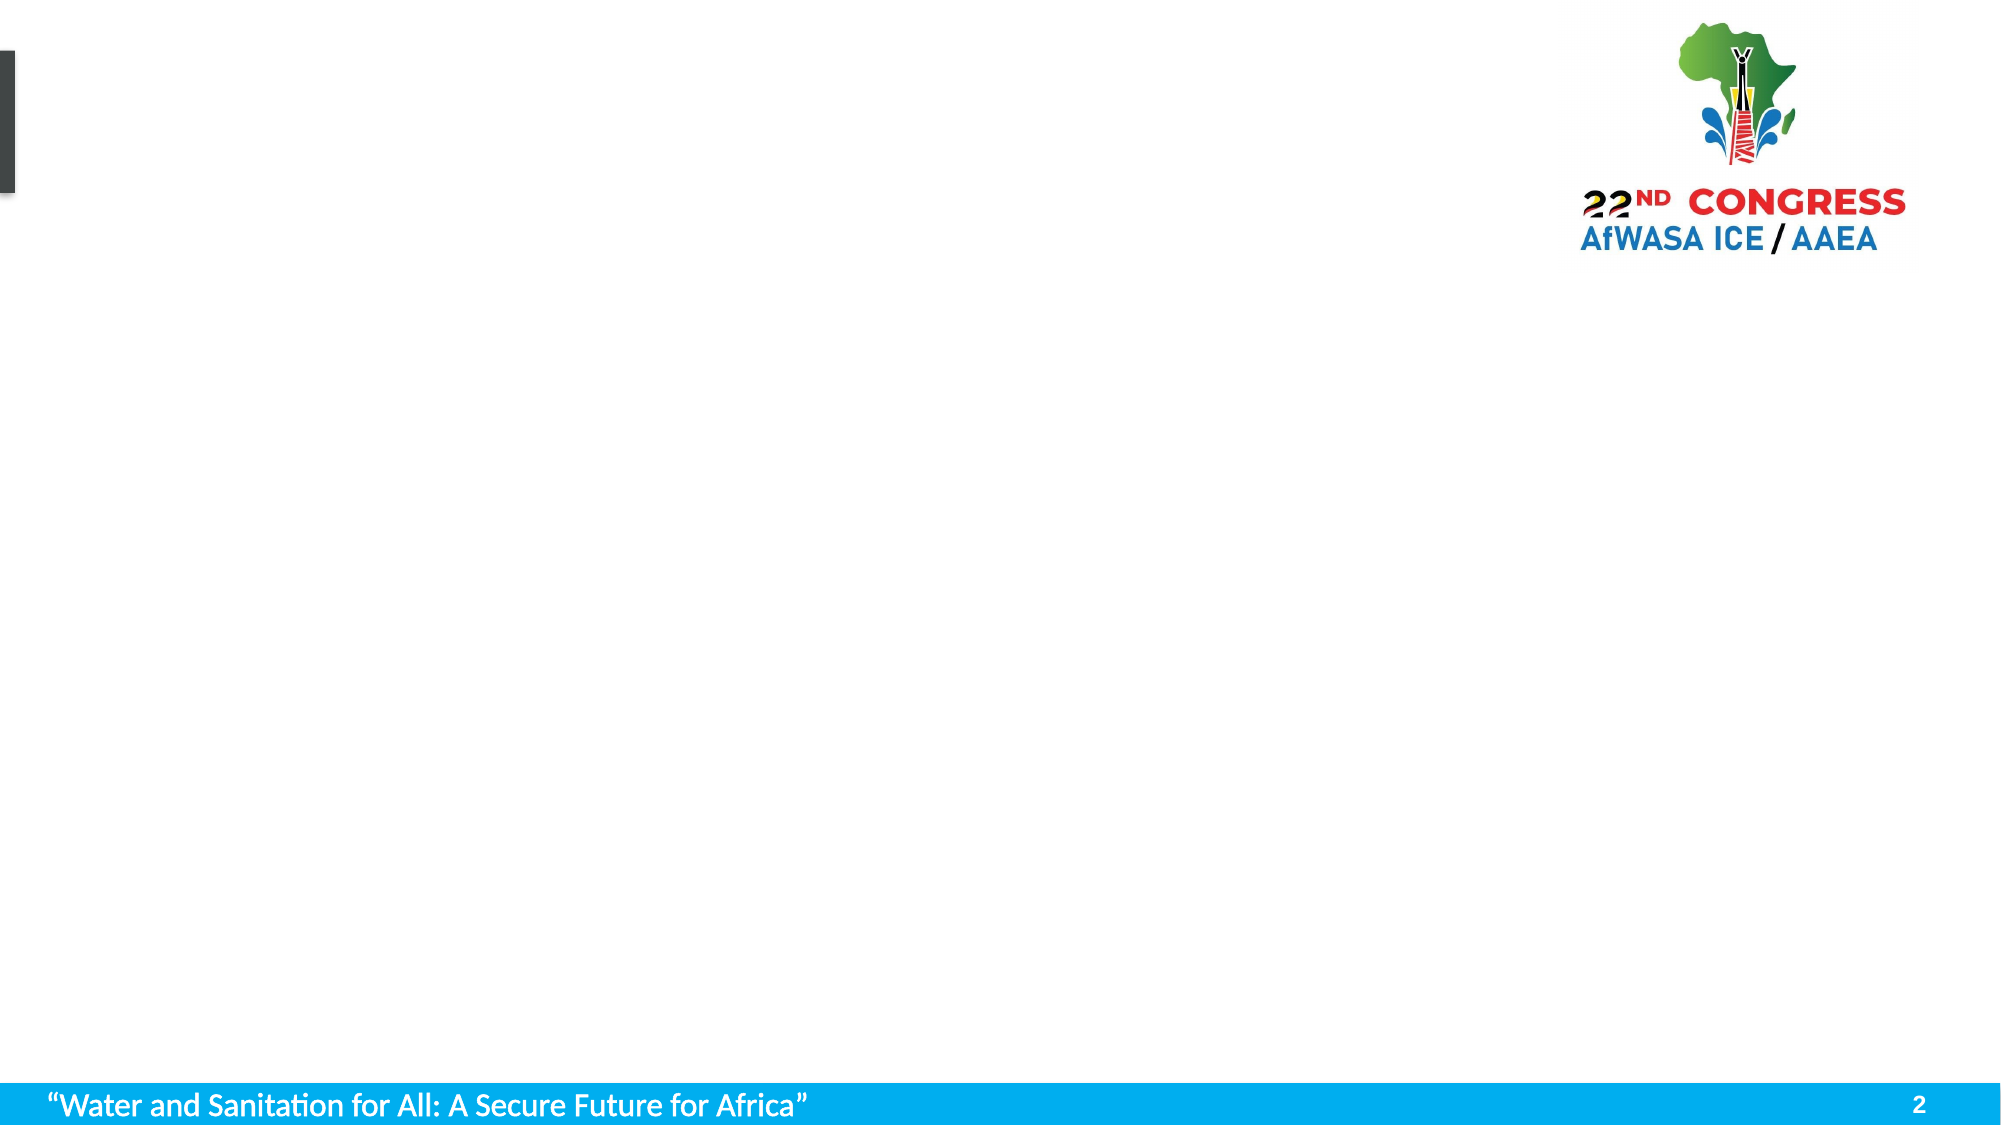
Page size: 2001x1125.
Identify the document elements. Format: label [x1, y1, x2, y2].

picture [1558, 0, 1919, 273]
